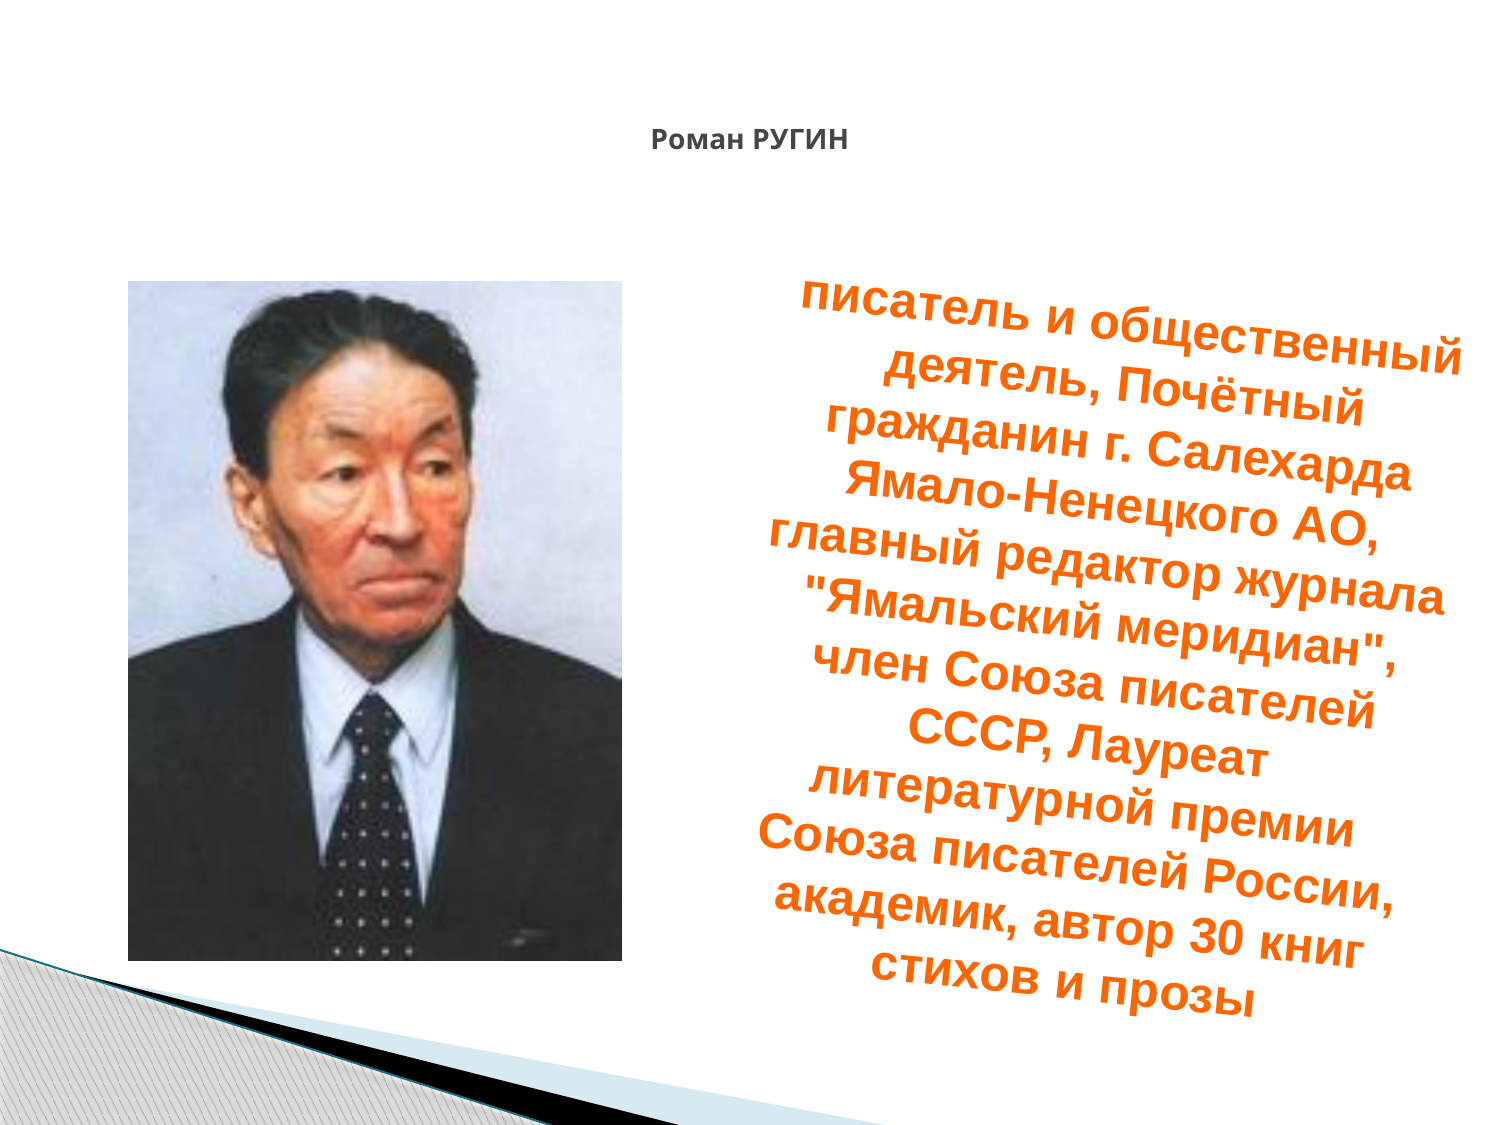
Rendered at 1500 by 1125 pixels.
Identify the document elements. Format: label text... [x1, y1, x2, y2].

title Роман РУГИН [75, 45, 1425, 233]
text_box писатель и общественный деятель, Почётный гражданин г. Салехарда Ямало-Ненецкого АО, главный редактор журнала "Ямальский меридиан", член Союза писателей СССР, Лауреат литературной премии Союза писателей России, академик, автор 30 книг стихов и прозы [705, 248, 1492, 1053]
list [128, 281, 622, 962]
